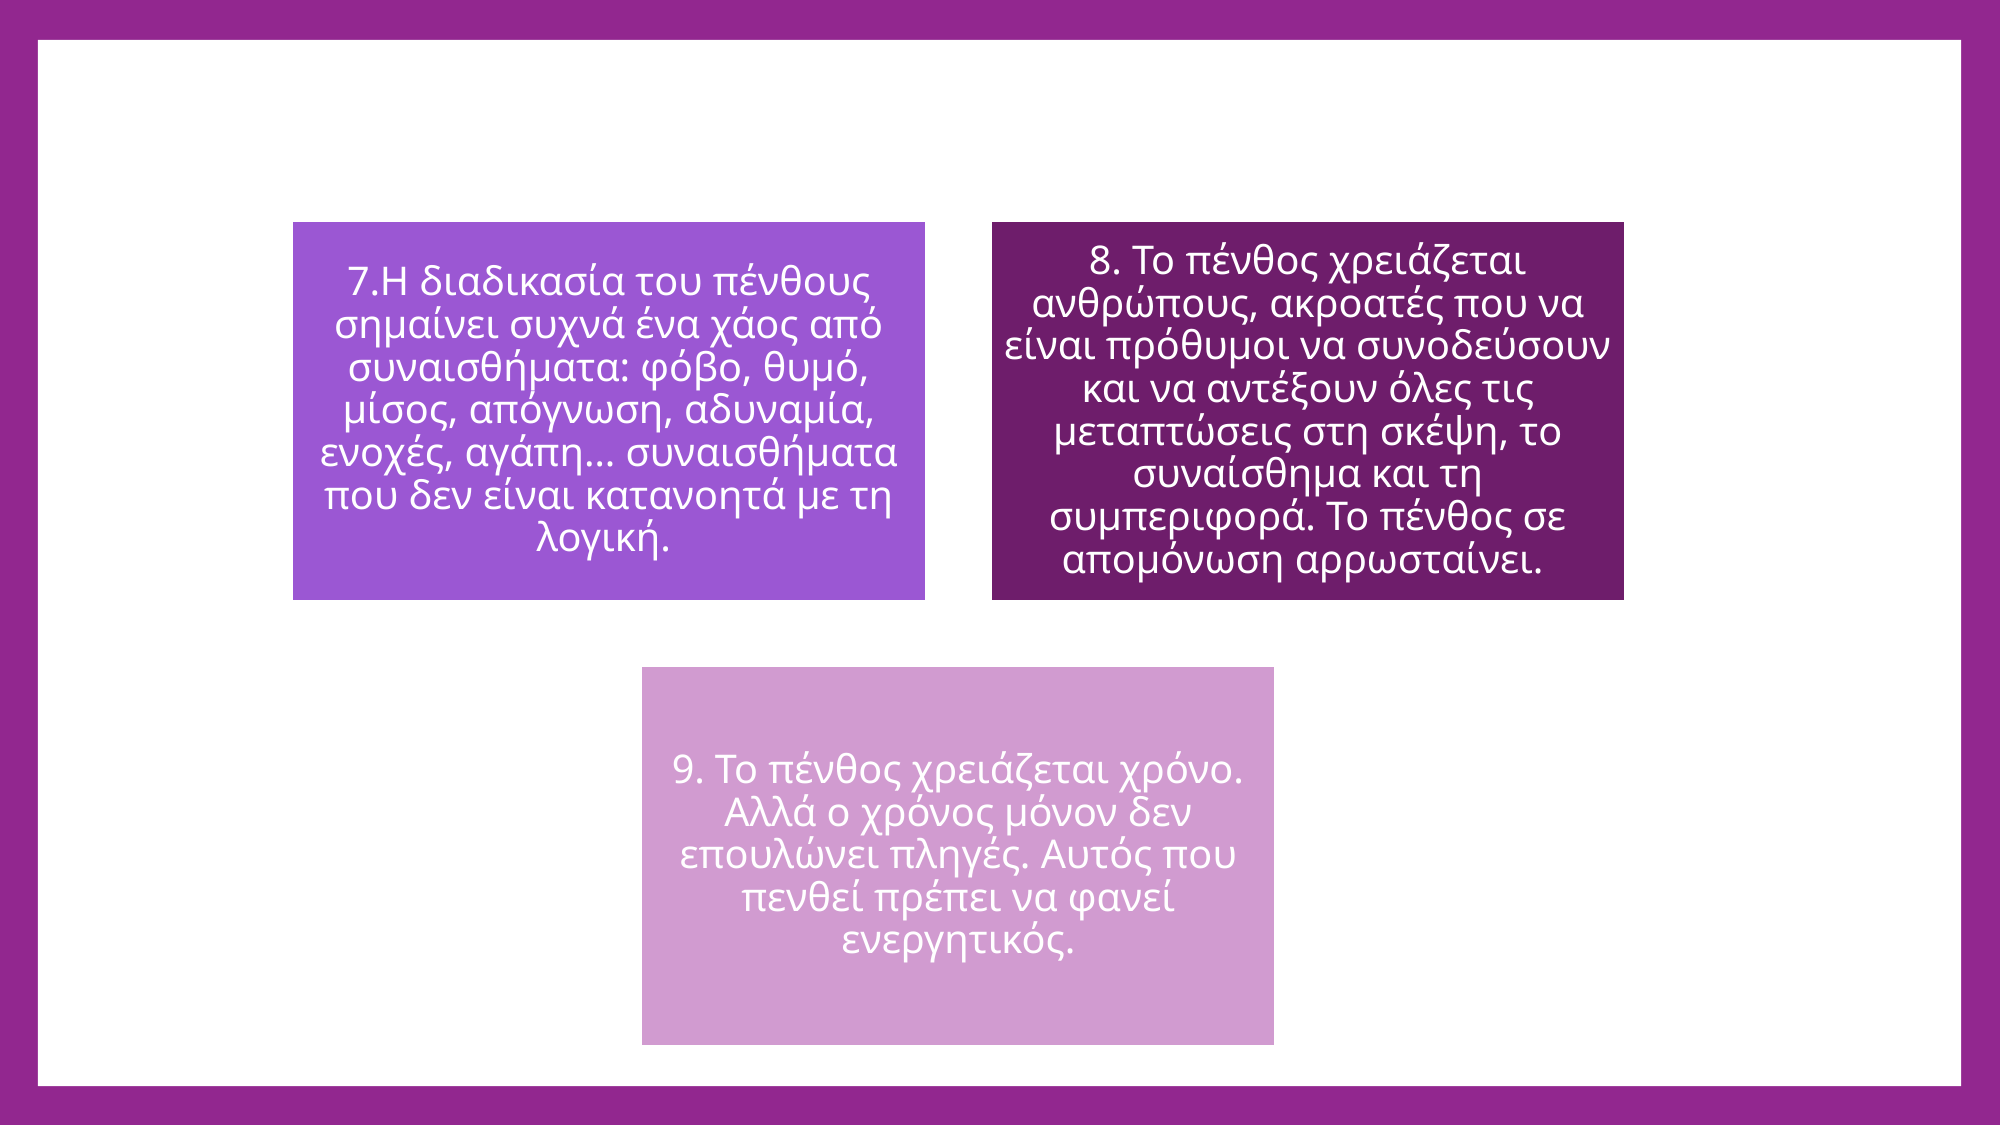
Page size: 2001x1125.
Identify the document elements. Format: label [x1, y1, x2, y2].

list [123, 219, 1793, 1048]
